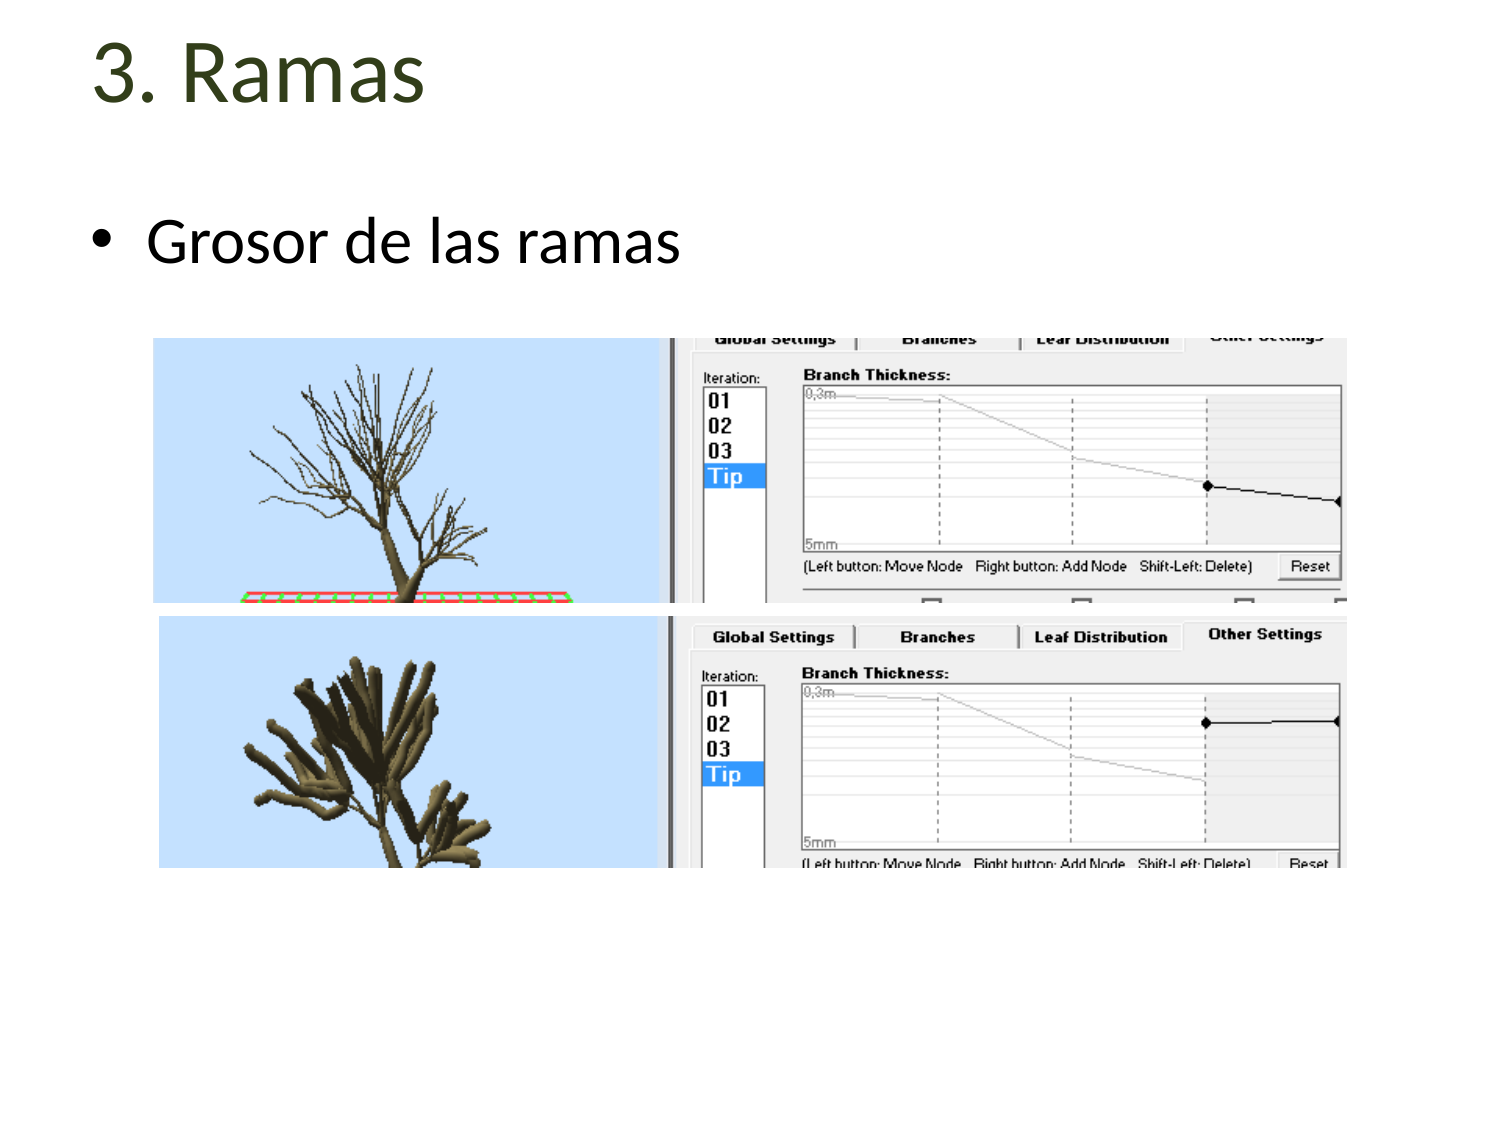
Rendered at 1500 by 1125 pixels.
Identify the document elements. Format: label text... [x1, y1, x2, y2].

picture [158, 615, 1347, 869]
title 3. Ramas [75, 0, 1425, 160]
list Grosor de las ramas [75, 189, 1425, 932]
picture [152, 337, 1348, 603]
